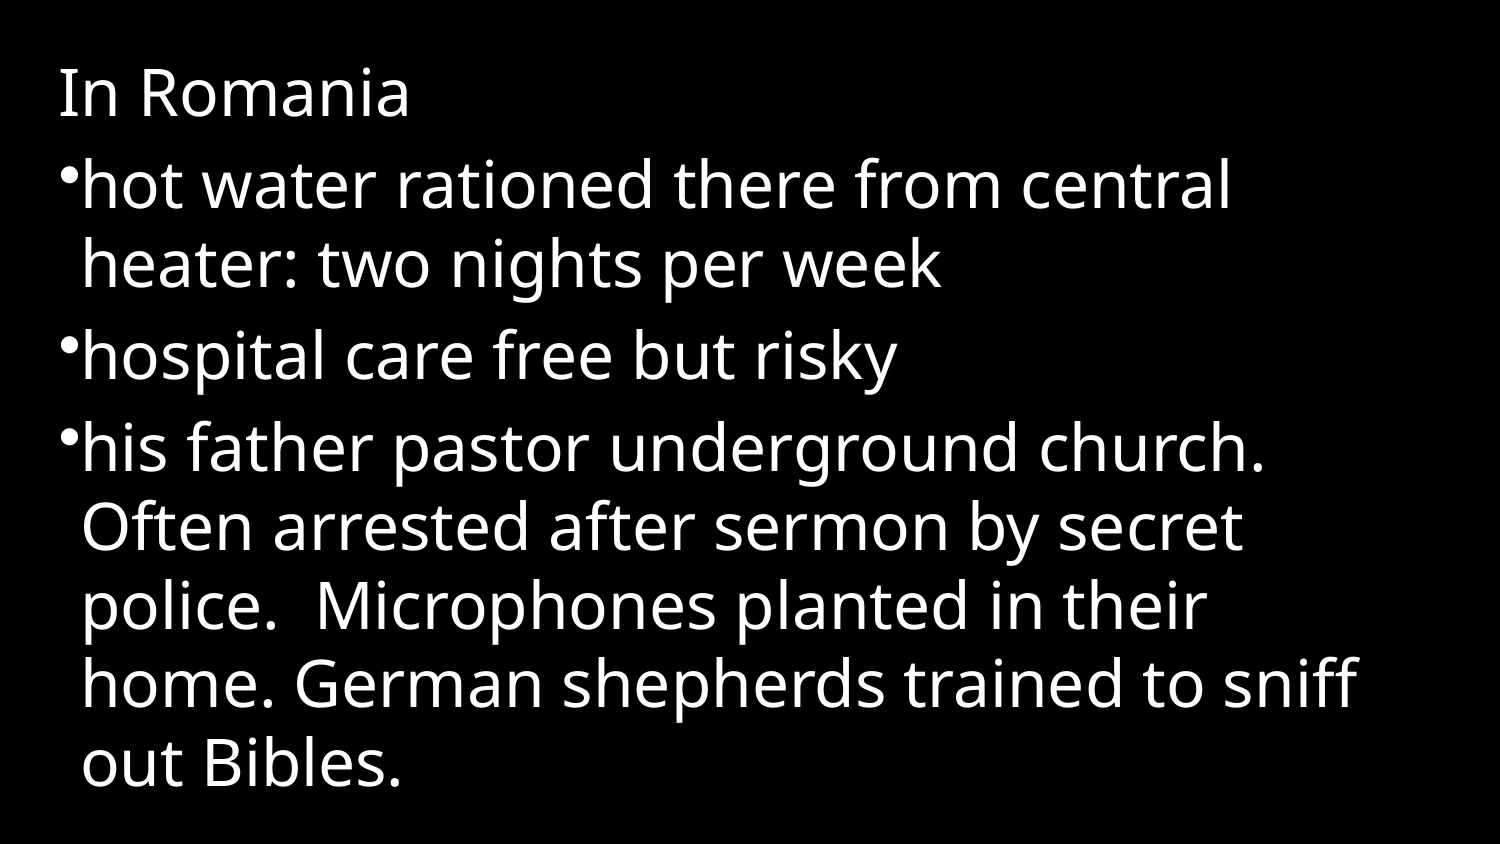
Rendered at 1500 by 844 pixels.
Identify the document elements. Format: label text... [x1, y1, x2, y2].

list In Romania hot water rationed there from central heater: two nights per week hospital care free but risky his father pastor underground church. Often arrested after sermon by secret police. Microphones planted in their home. German shepherds trained to sniff out Bibles. [50, 46, 1425, 810]
